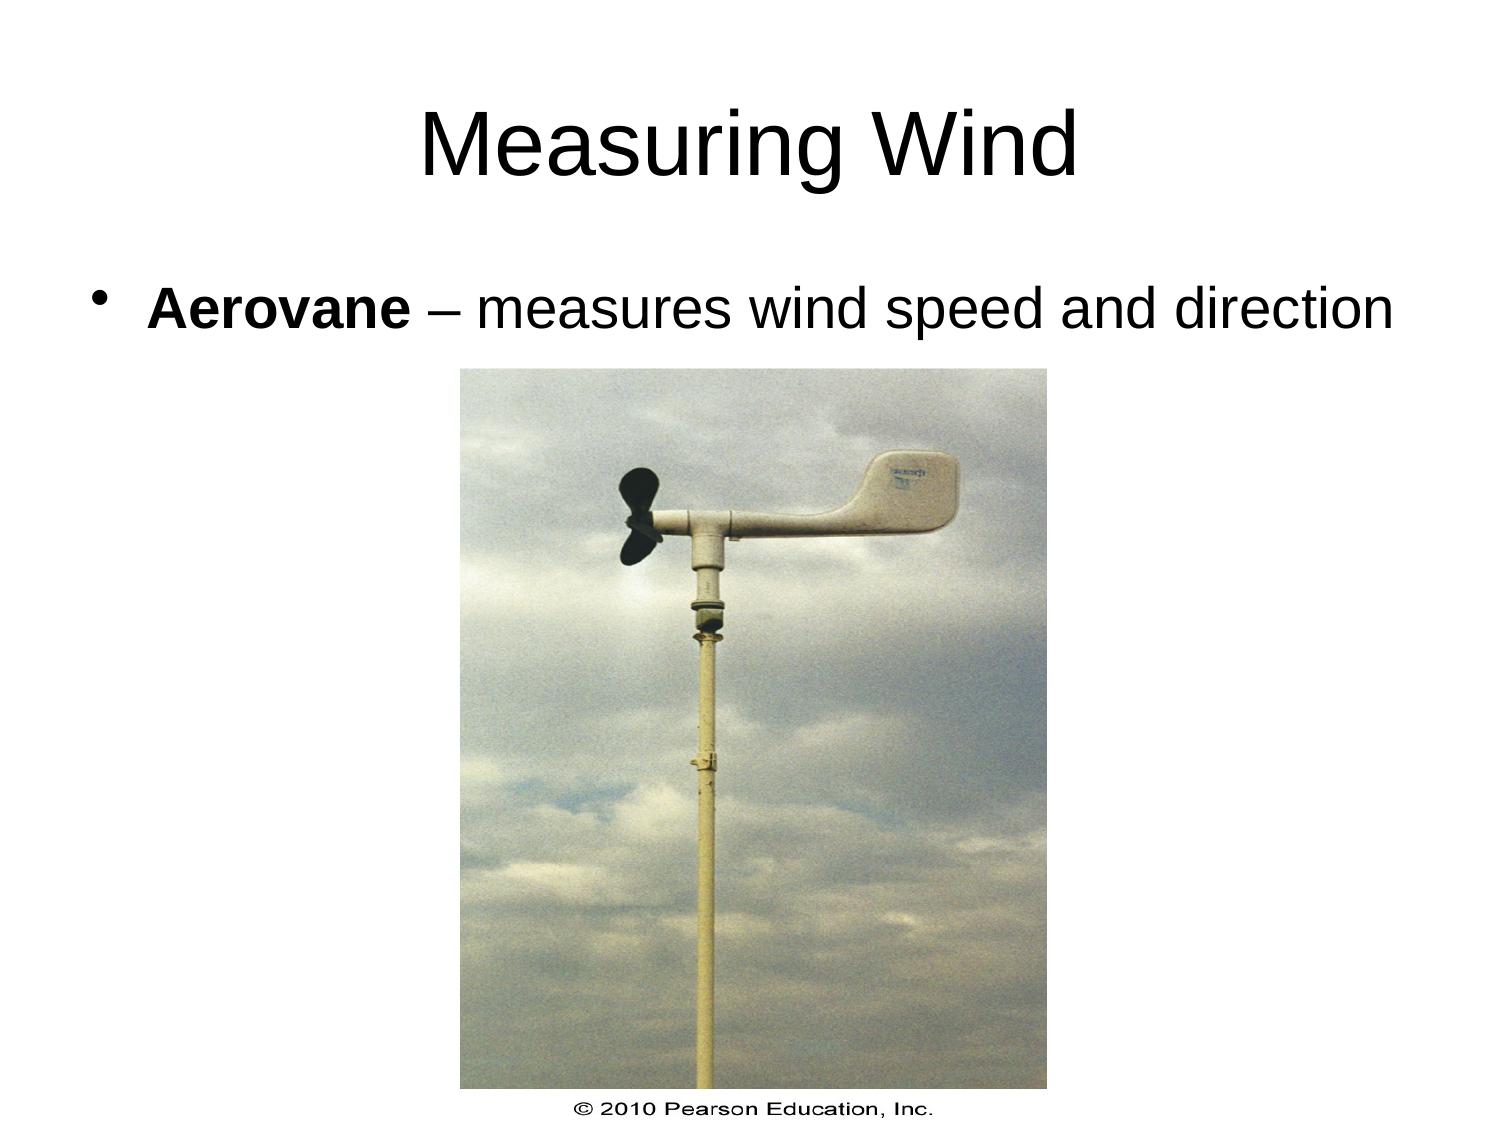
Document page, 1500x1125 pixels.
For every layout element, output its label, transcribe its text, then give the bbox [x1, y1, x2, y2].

title Measuring Wind [75, 45, 1425, 233]
picture [449, 362, 1057, 1125]
list Aerovane – measures wind speed and direction [75, 262, 1425, 1005]
